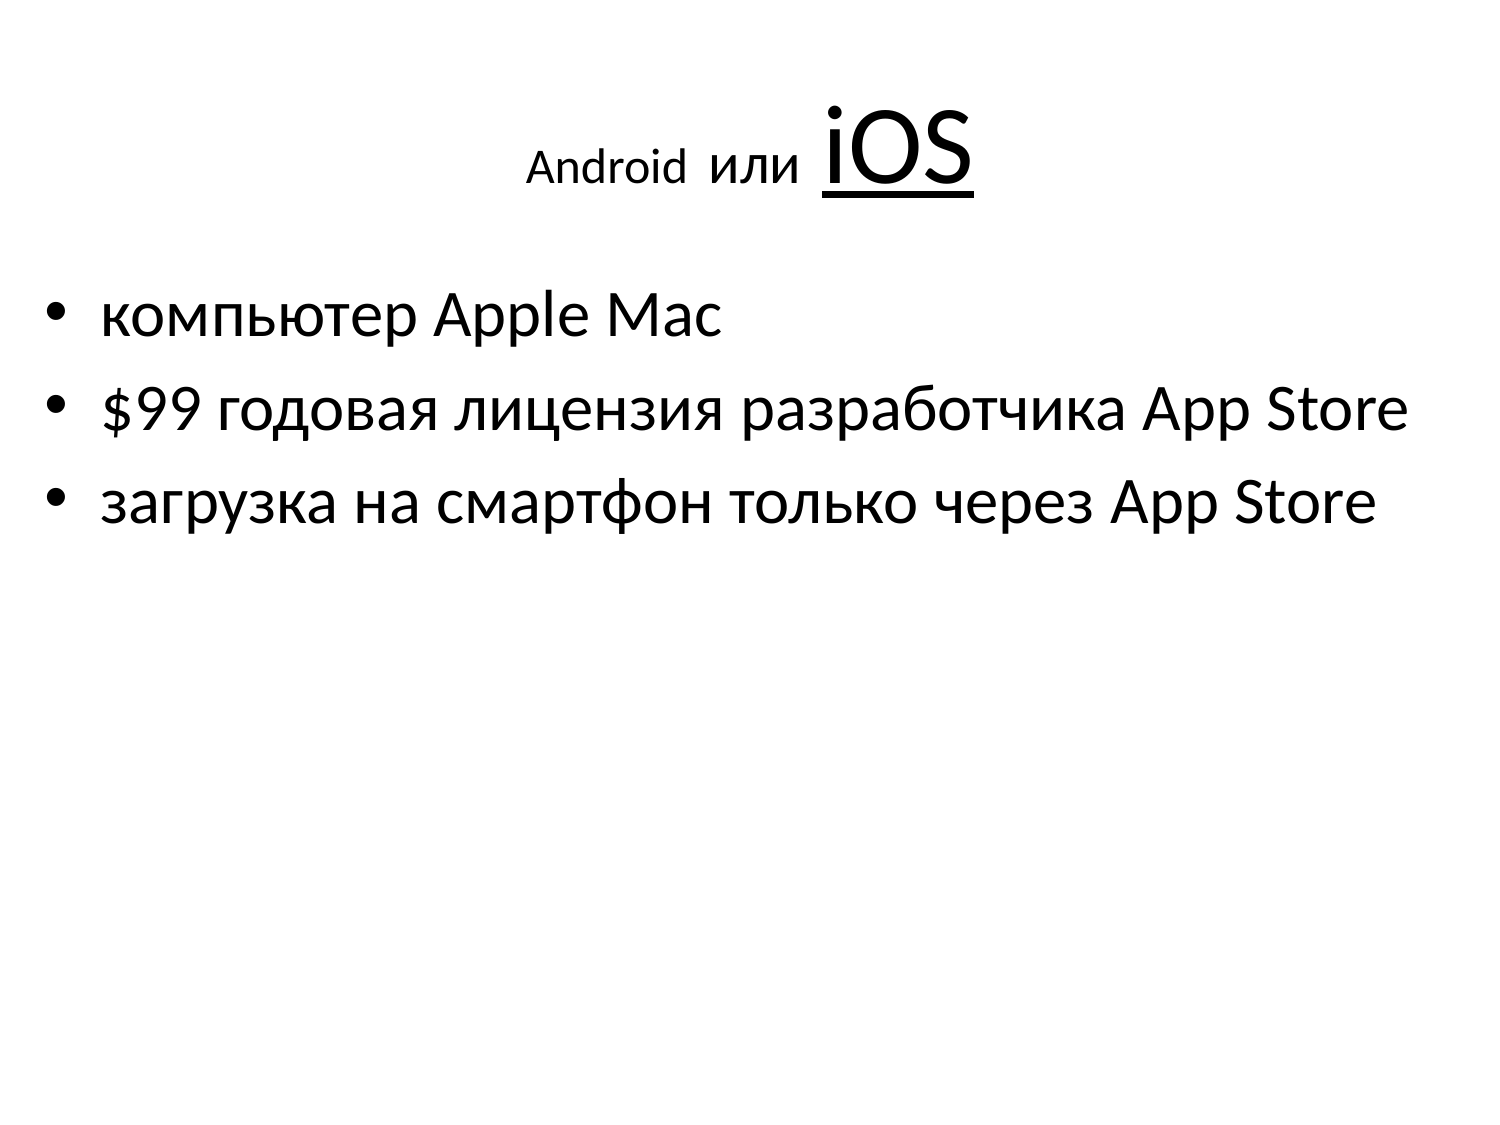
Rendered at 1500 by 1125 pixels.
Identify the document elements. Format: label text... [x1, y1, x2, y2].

title Android или iOS [75, 45, 1425, 233]
list компьютер Apple Mac $99 годовая лицензия разработчика App Store загрузка на смартфон только через App Store [29, 262, 1459, 1005]
